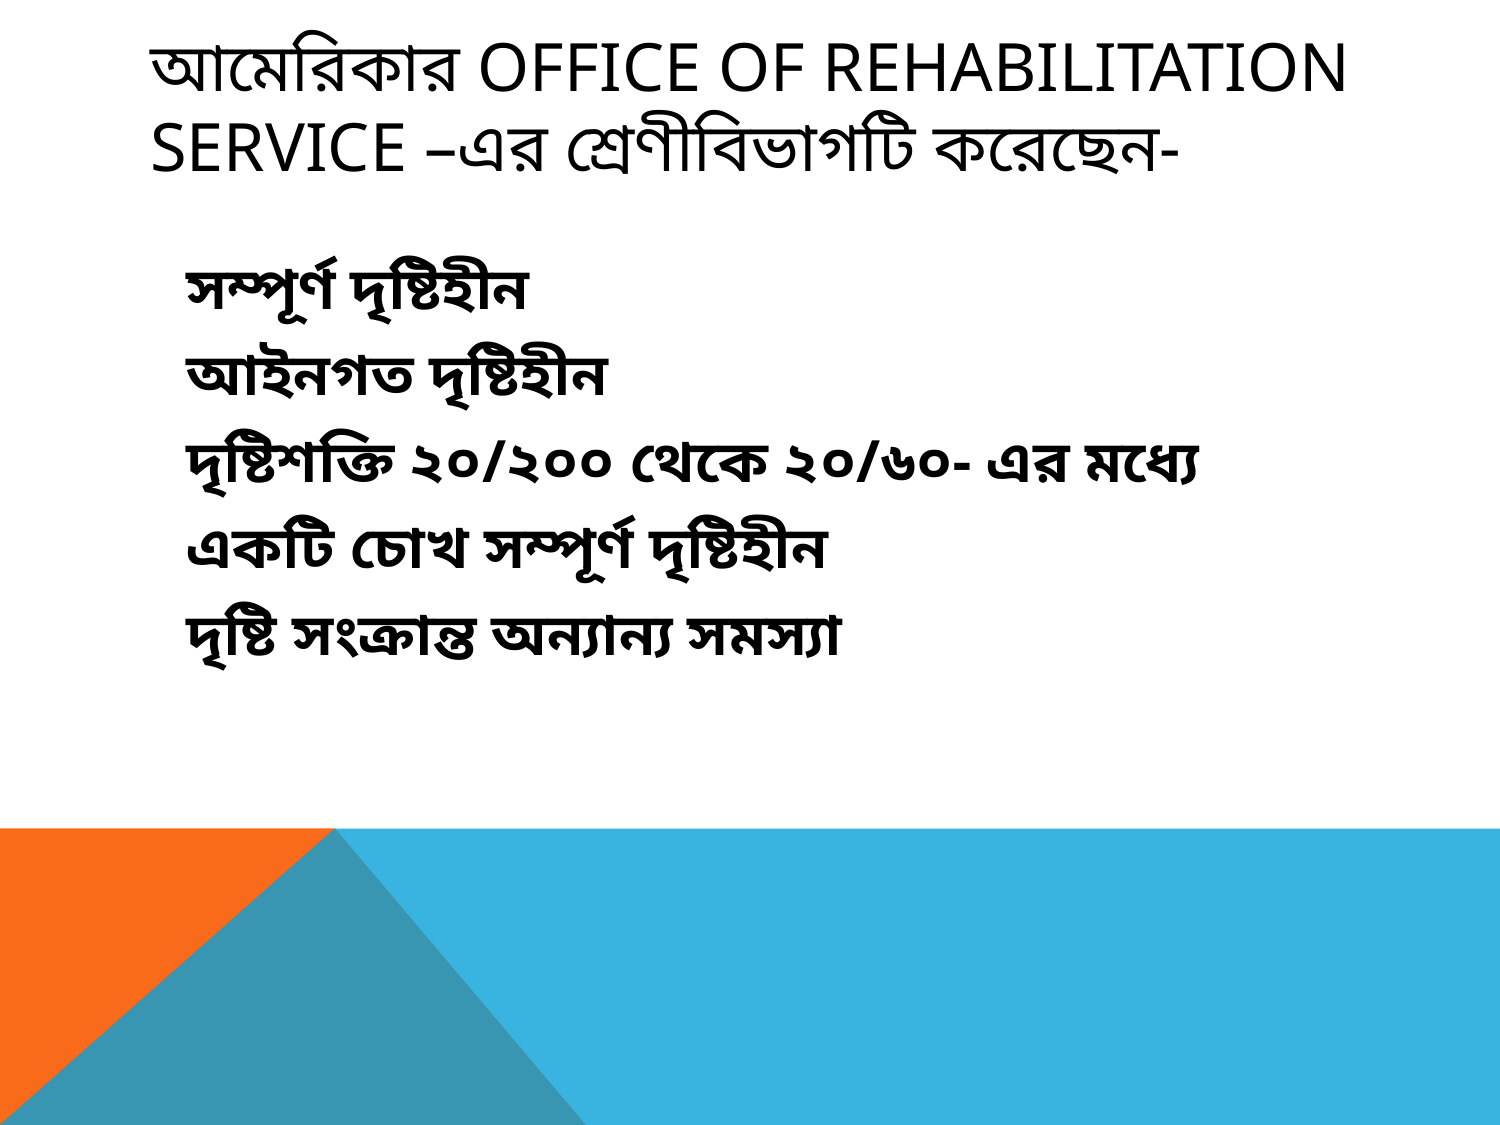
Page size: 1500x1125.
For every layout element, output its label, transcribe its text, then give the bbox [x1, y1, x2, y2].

title আমেরিকার office of rehabilitation service –এর শ্রেণীবিভাগটি করেছেন- [135, 60, 1369, 150]
list সম্পূর্ণ দৃষ্টিহীন আইনগত দৃষ্টিহীন দৃষ্টিশক্তি ২০/২০০ থেকে ২০/৬০- এর মধ্যে একটি চোখ সম্পূর্ণ দৃষ্টিহীন দৃষ্টি সংক্রান্ত অন্যান্য সমস্যা [171, 243, 1405, 831]
